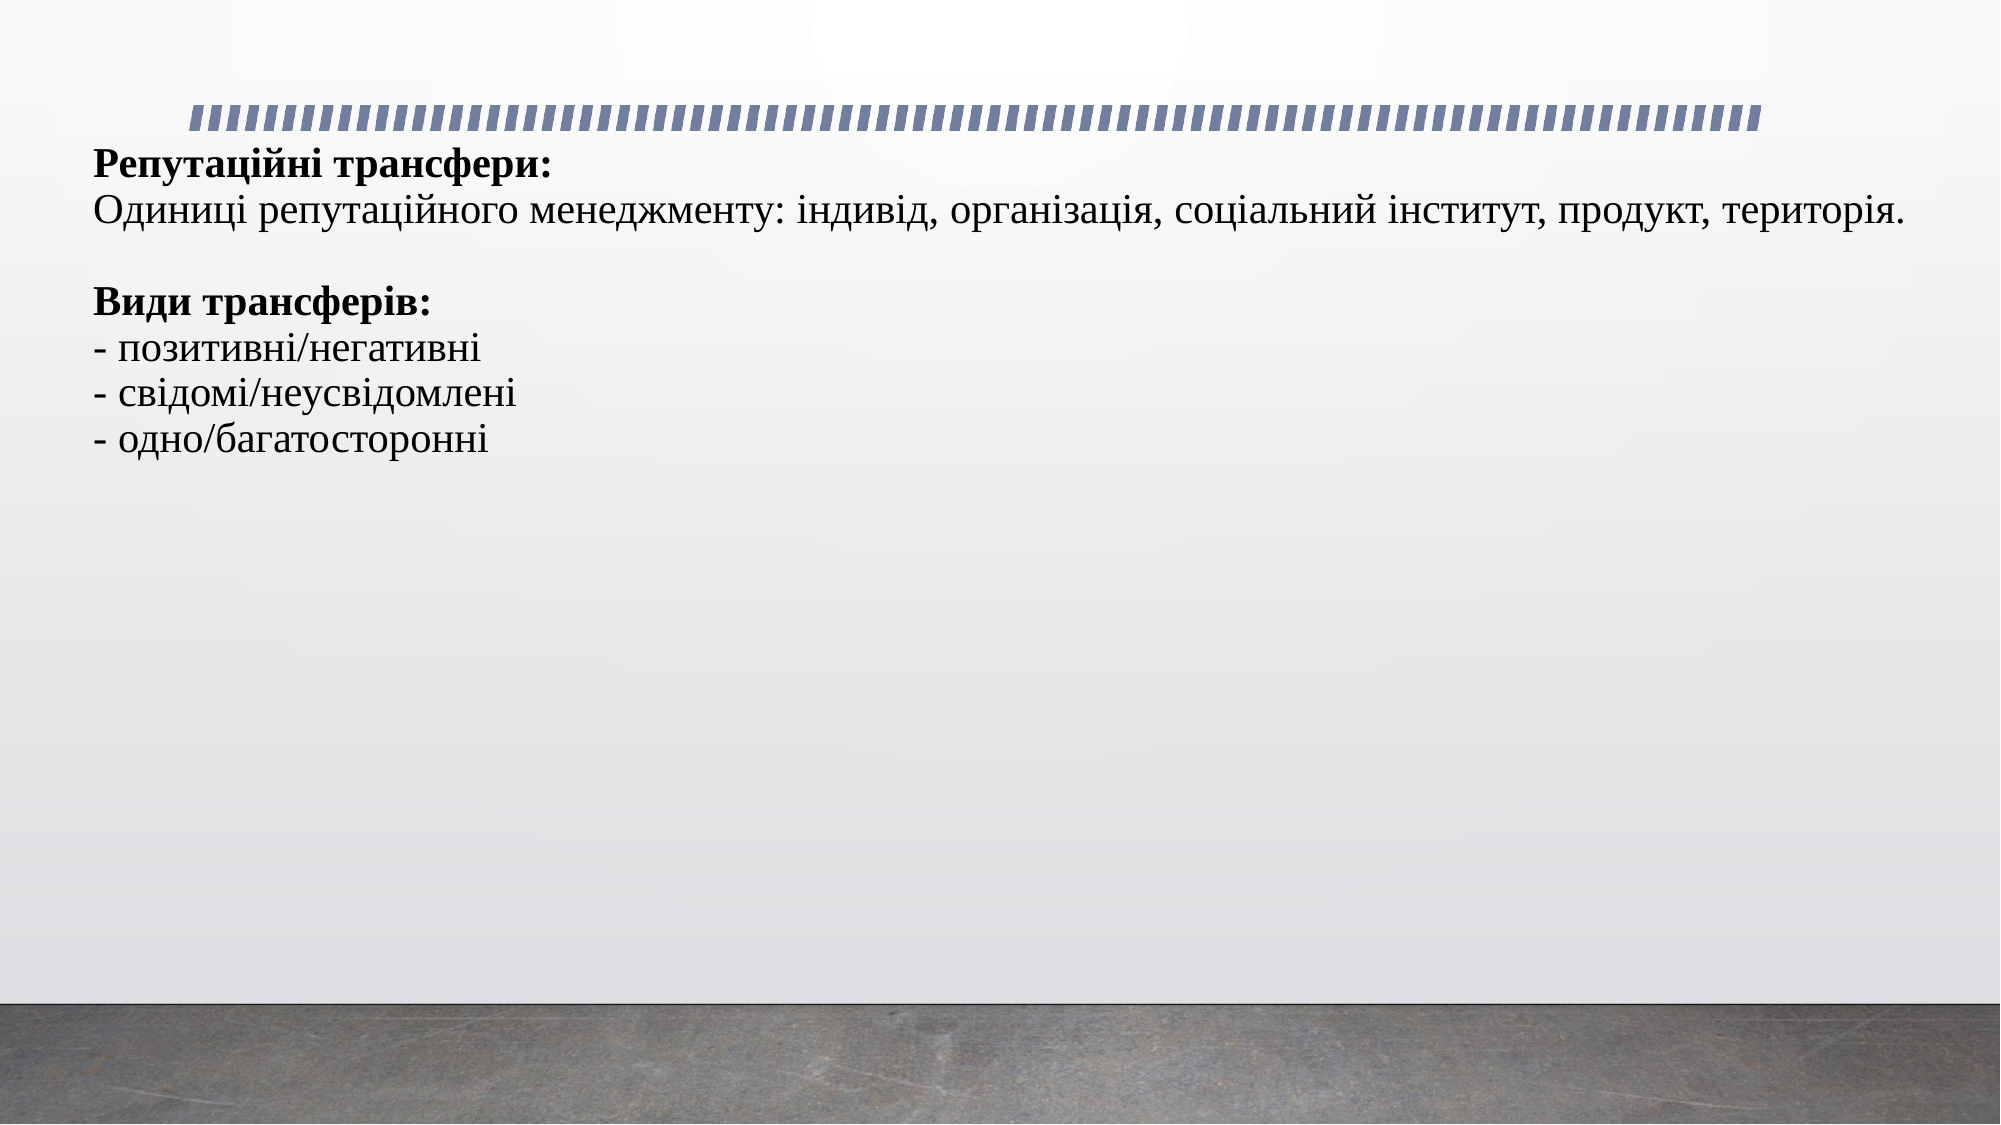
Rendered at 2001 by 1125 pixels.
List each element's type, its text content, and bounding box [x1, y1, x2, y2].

title Репутаційні трансфери: Одиниці репутаційного менеджменту: індивід, організація, соціальний інститут, продукт, територія. Види трансферів: - позитивні/негативні - свідомі/неусвідомлені - одно/багатосторонні [78, 50, 1943, 1024]
picture [0, 1004, 2000, 1124]
